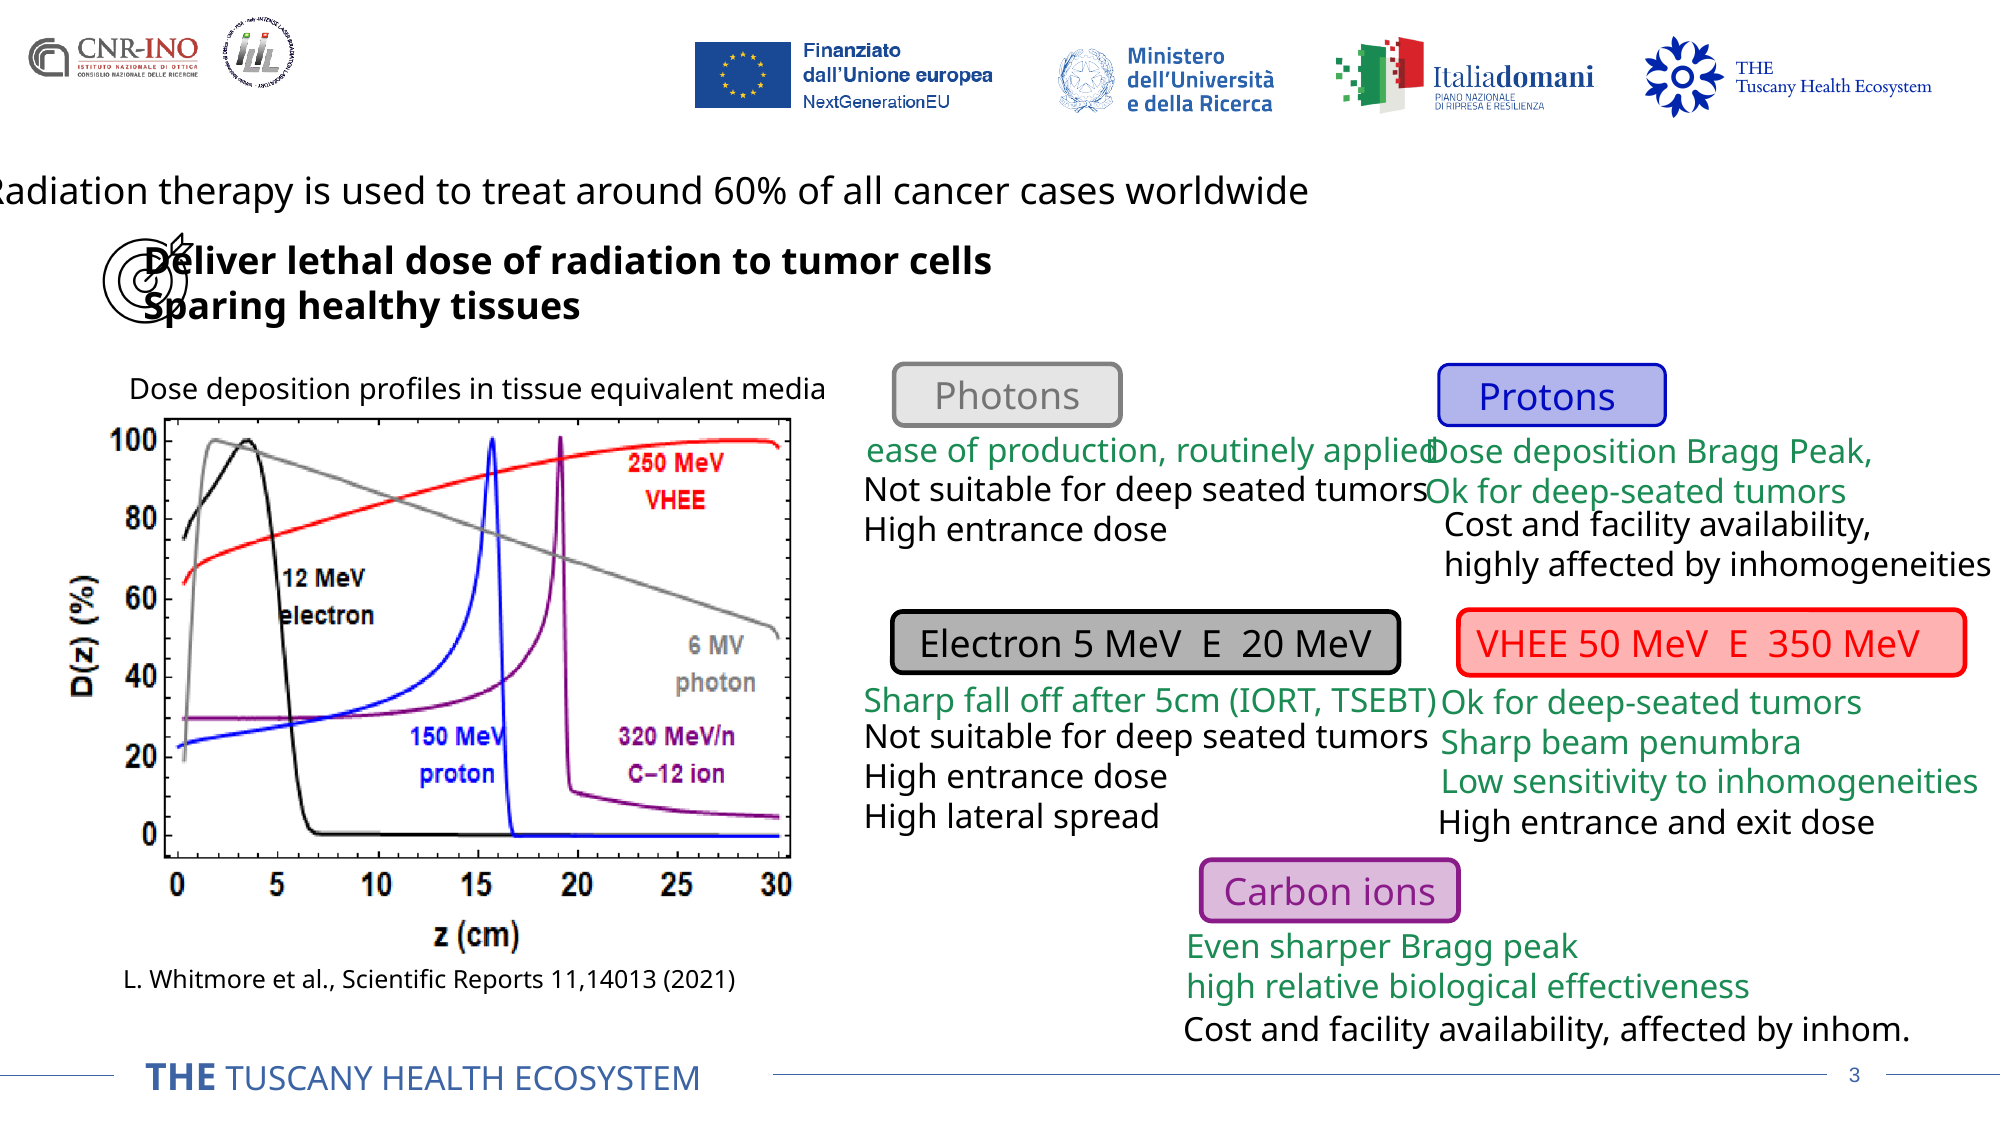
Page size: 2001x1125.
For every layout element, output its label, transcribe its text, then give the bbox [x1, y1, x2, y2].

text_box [871, 611, 1431, 845]
text_box Deliver lethal dose of radiation to tumor cells Sparing healthy tissues [204, 229, 1009, 335]
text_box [1428, 363, 2000, 592]
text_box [64, 413, 796, 1001]
picture [1058, 47, 1274, 113]
picture [1645, 36, 1932, 118]
picture [205, 0, 312, 106]
picture [691, 38, 993, 116]
text_box Dose deposition profiles in tissue equivalent media [114, 362, 842, 413]
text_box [1440, 609, 1975, 851]
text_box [871, 363, 1428, 558]
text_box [1191, 859, 1904, 1057]
picture [1336, 37, 1603, 121]
picture [91, 223, 204, 336]
picture [25, 35, 201, 79]
text_box Radiation therapy is used to treat around 60% of all cancer cases worldwide [0, 159, 1326, 220]
